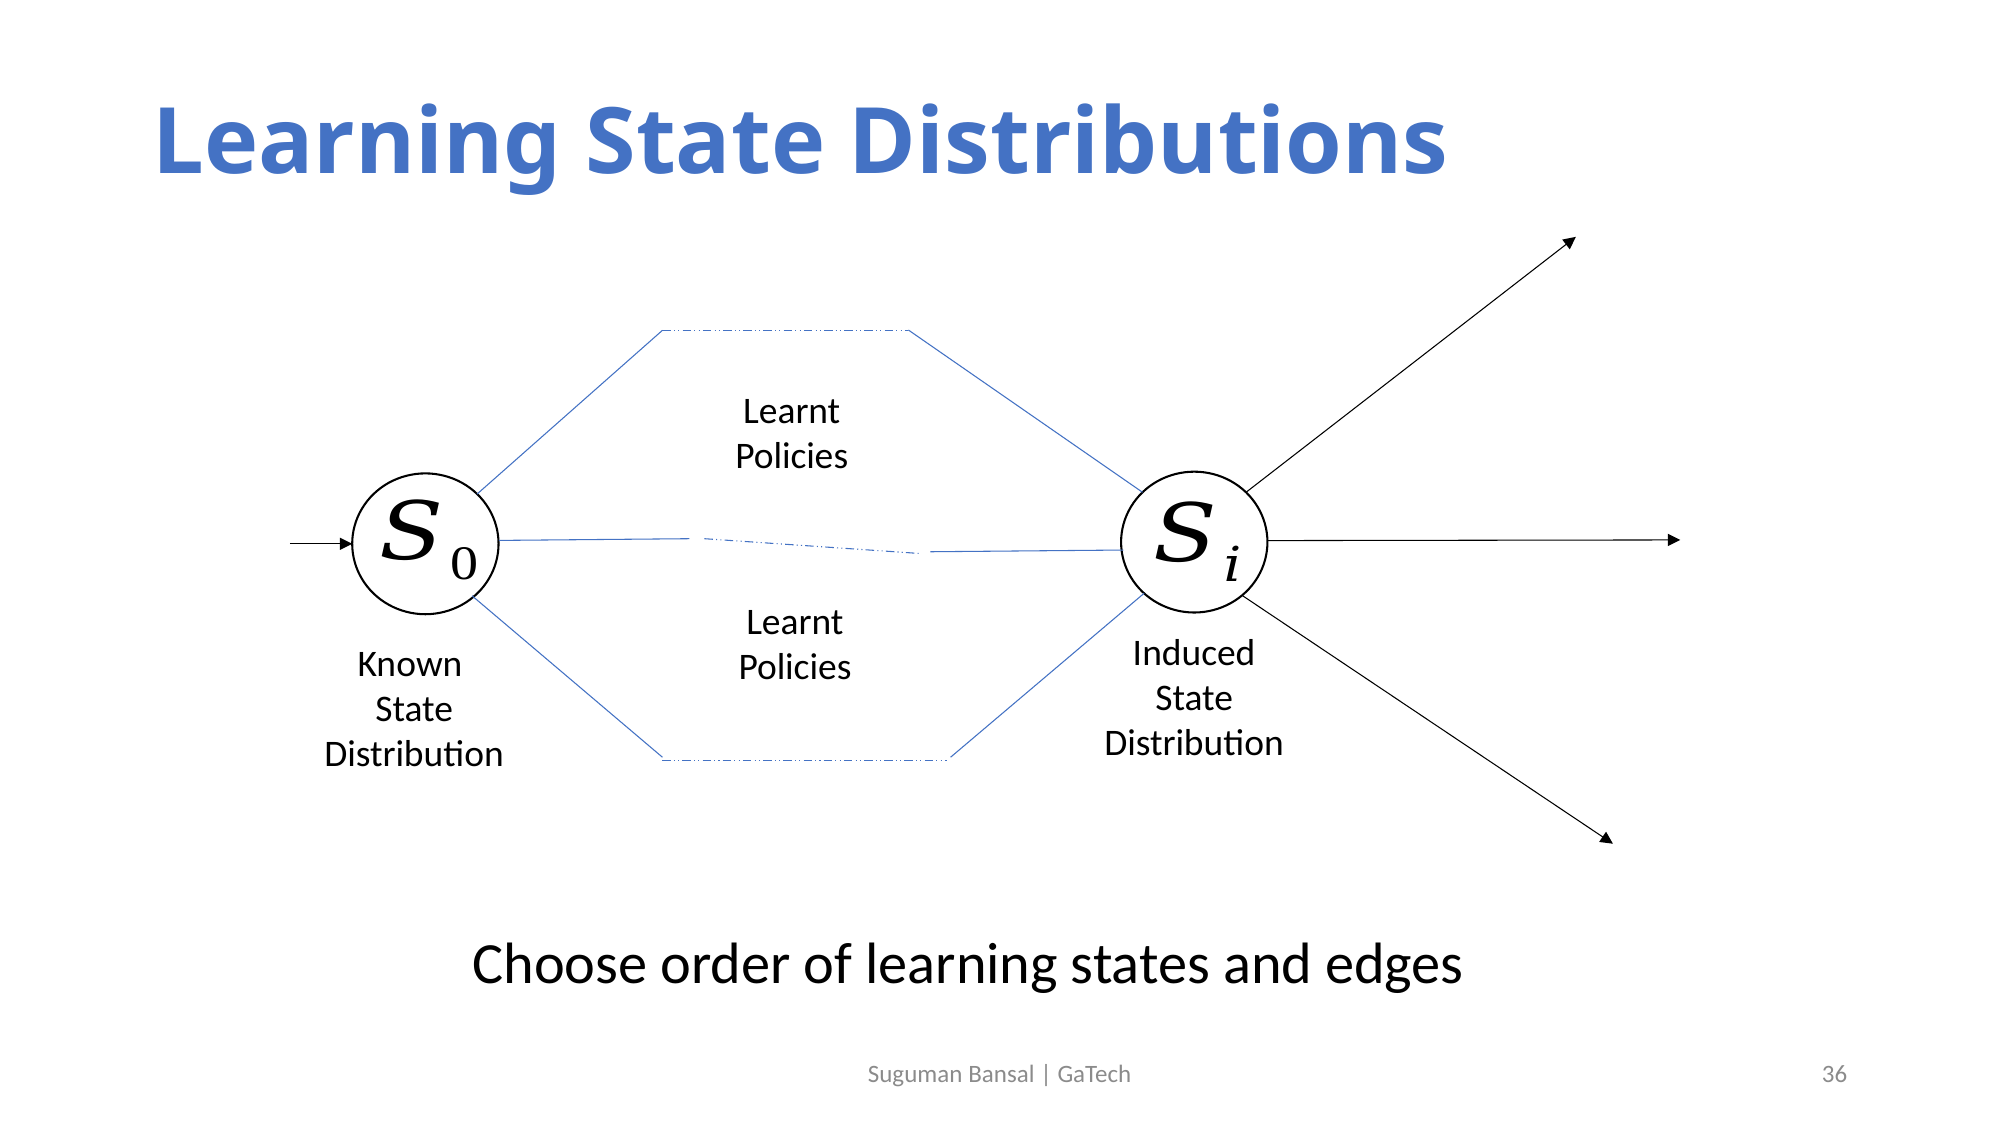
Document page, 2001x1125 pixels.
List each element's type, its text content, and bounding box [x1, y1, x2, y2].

text_box Known State Distribution [289, 631, 539, 782]
text_box Learnt Policies [667, 378, 908, 484]
text_box Induced State Distribution [1069, 620, 1242, 770]
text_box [477, 330, 663, 494]
slide_number 36 [1412, 1042, 1863, 1103]
footer Suguman Bansal | GaTech [662, 1042, 1338, 1103]
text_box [704, 538, 920, 554]
text_box [1120, 470, 1269, 614]
title Learning State Distributions [137, 59, 1863, 278]
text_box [950, 593, 1145, 758]
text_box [908, 329, 1143, 493]
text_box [471, 595, 663, 758]
text_box Learnt Policies [670, 589, 920, 695]
text_box [351, 472, 500, 616]
text_box Choose order of learning states and edges [208, 917, 1728, 1003]
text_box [1242, 595, 1613, 844]
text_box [1246, 236, 1576, 493]
